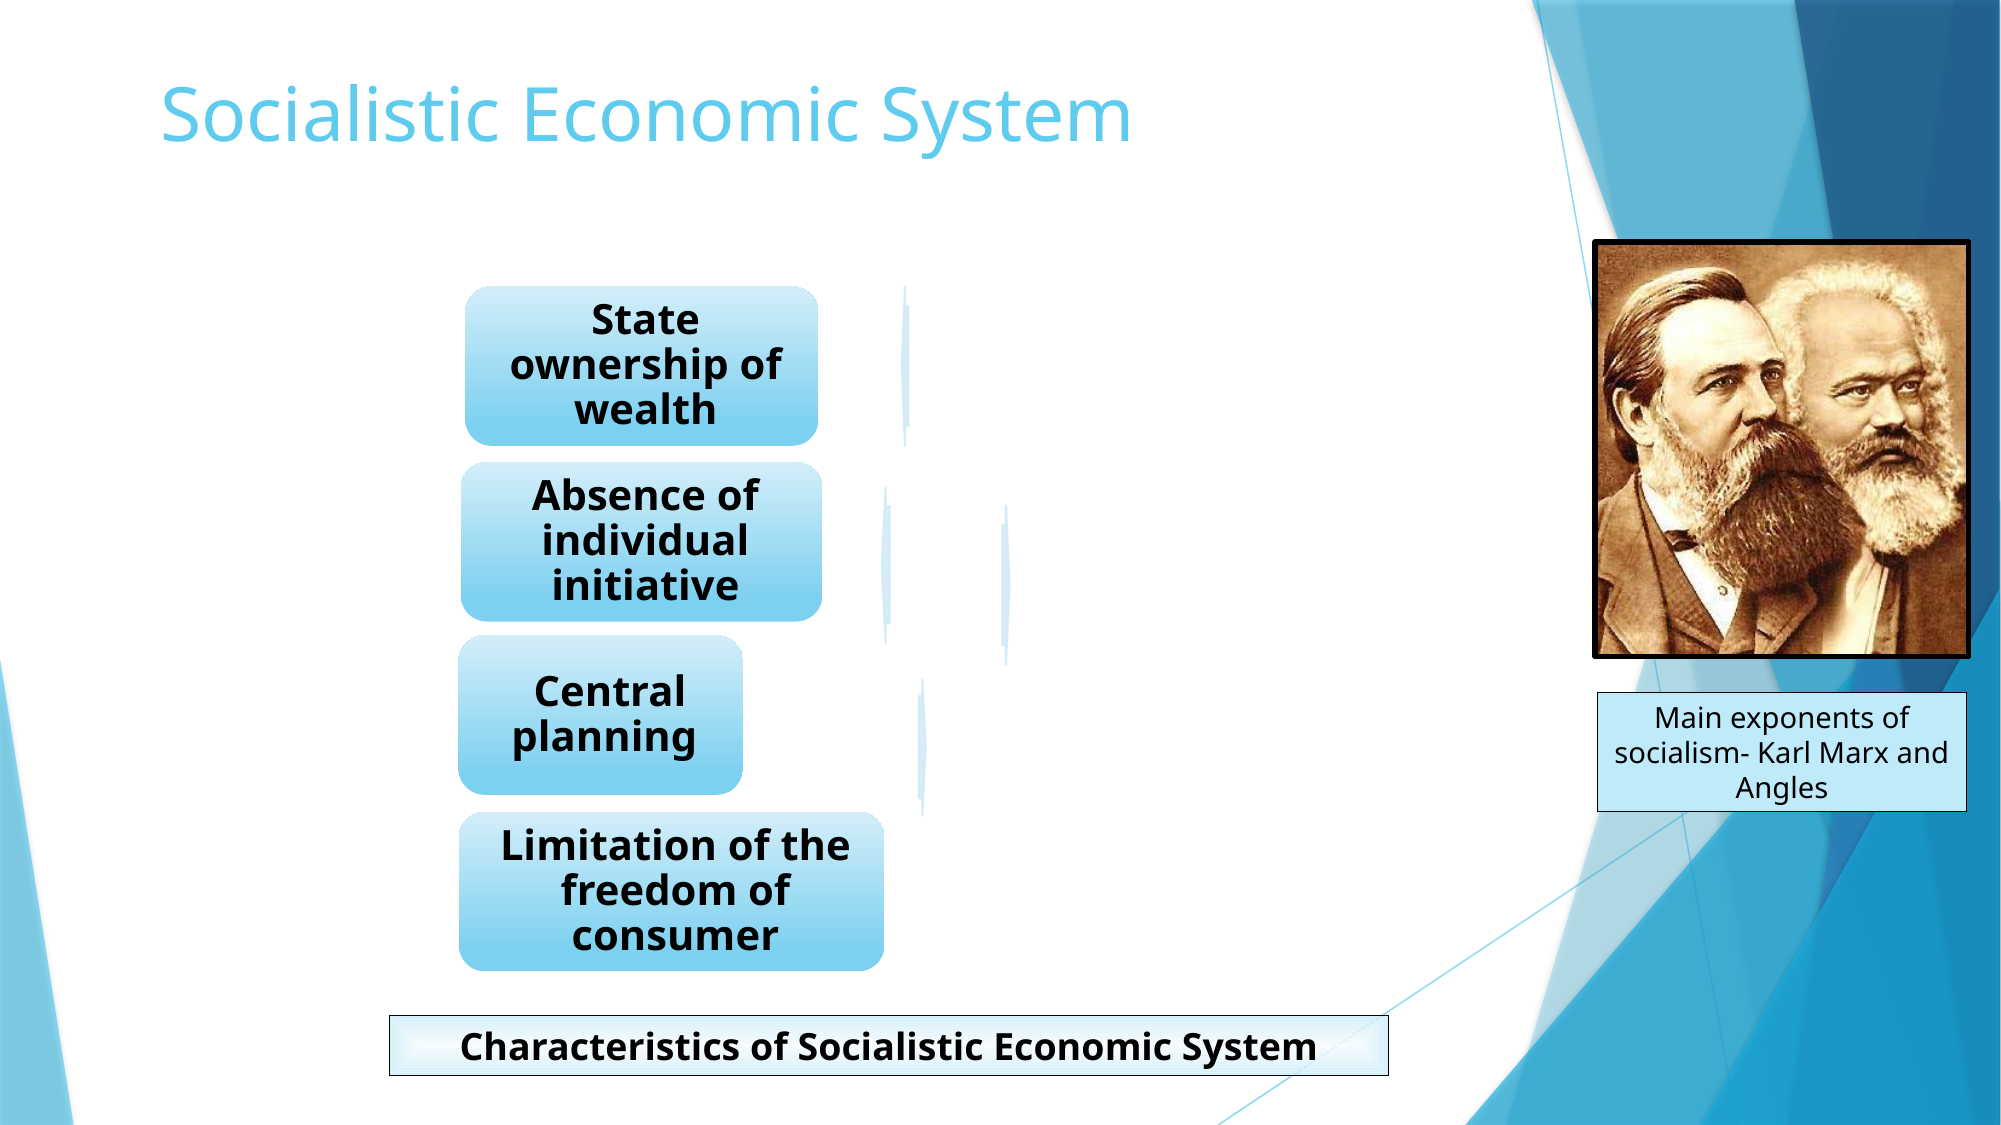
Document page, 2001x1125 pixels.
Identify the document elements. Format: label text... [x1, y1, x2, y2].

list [1597, 244, 1967, 655]
text_box Characteristics of Socialistic Economic System [389, 1015, 1389, 1076]
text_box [67, 285, 1390, 974]
text_box Main exponents of socialism- Karl Marx and Angles [1597, 692, 1967, 812]
title Socialistic Economic System [145, 59, 1865, 171]
